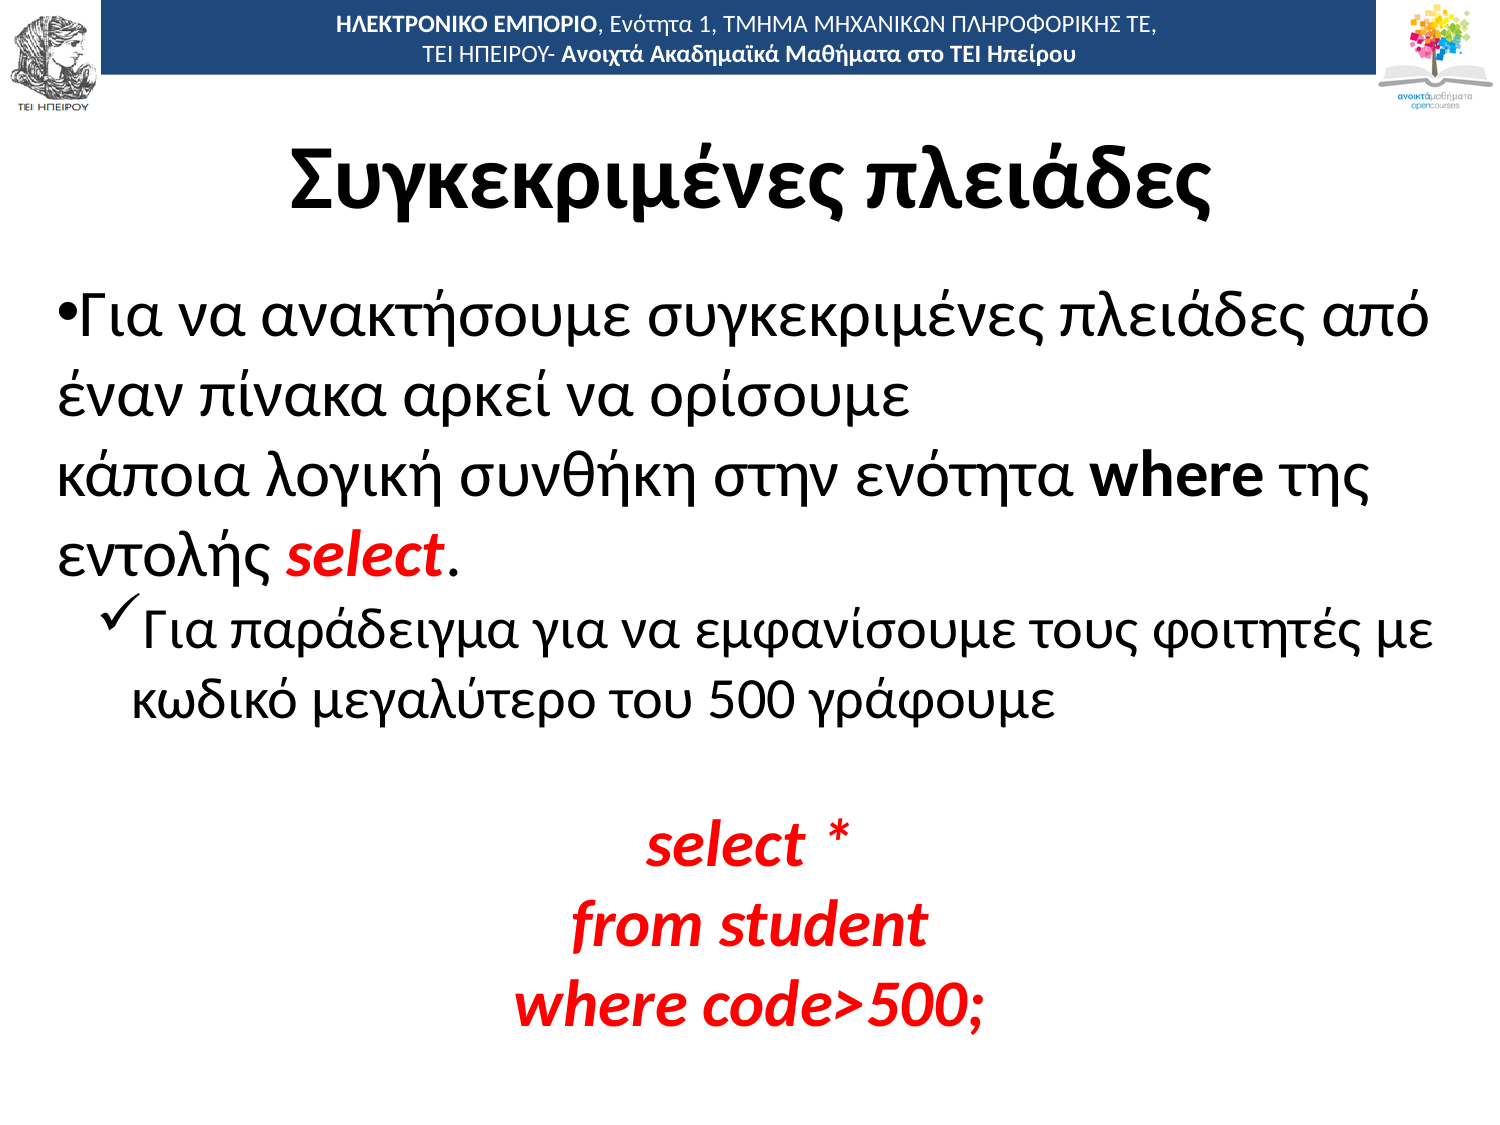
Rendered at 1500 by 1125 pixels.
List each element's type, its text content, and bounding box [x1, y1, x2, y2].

text_box ΗΛΕΚΤΡΟΝΙΚΟ ΕΜΠΟΡΙΟ, Ενότητα 1, ΤΜΗΜΑ ΜΗΧΑΝΙΚΩΝ ΠΛΗΡΟΦΟΡΙΚΗΣ ΤΕ, ΤΕΙ ΗΠΕΙΡΟΥ- Ανοιχτά Ακαδημαϊκά Μαθήματα στο ΤΕΙ Ηπείρου [101, 0, 1373, 75]
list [1375, 0, 1500, 114]
title Συγκεκριμένες πλειάδες [76, 78, 1427, 262]
picture [0, 0, 101, 114]
text_box Για να ανακτήσουμε συγκεκριμένες πλειάδες από έναν πίνακα αρκεί να ορίσουμε κάποια λογική συνθήκη στην ενότητα where της εντολής select. Για παράδειγμα για να εμφανίσουμε τους φοιτητές με κωδικό μεγαλύτερο του 500 γράφουμε select * from student where code>500; [41, 262, 1459, 882]
